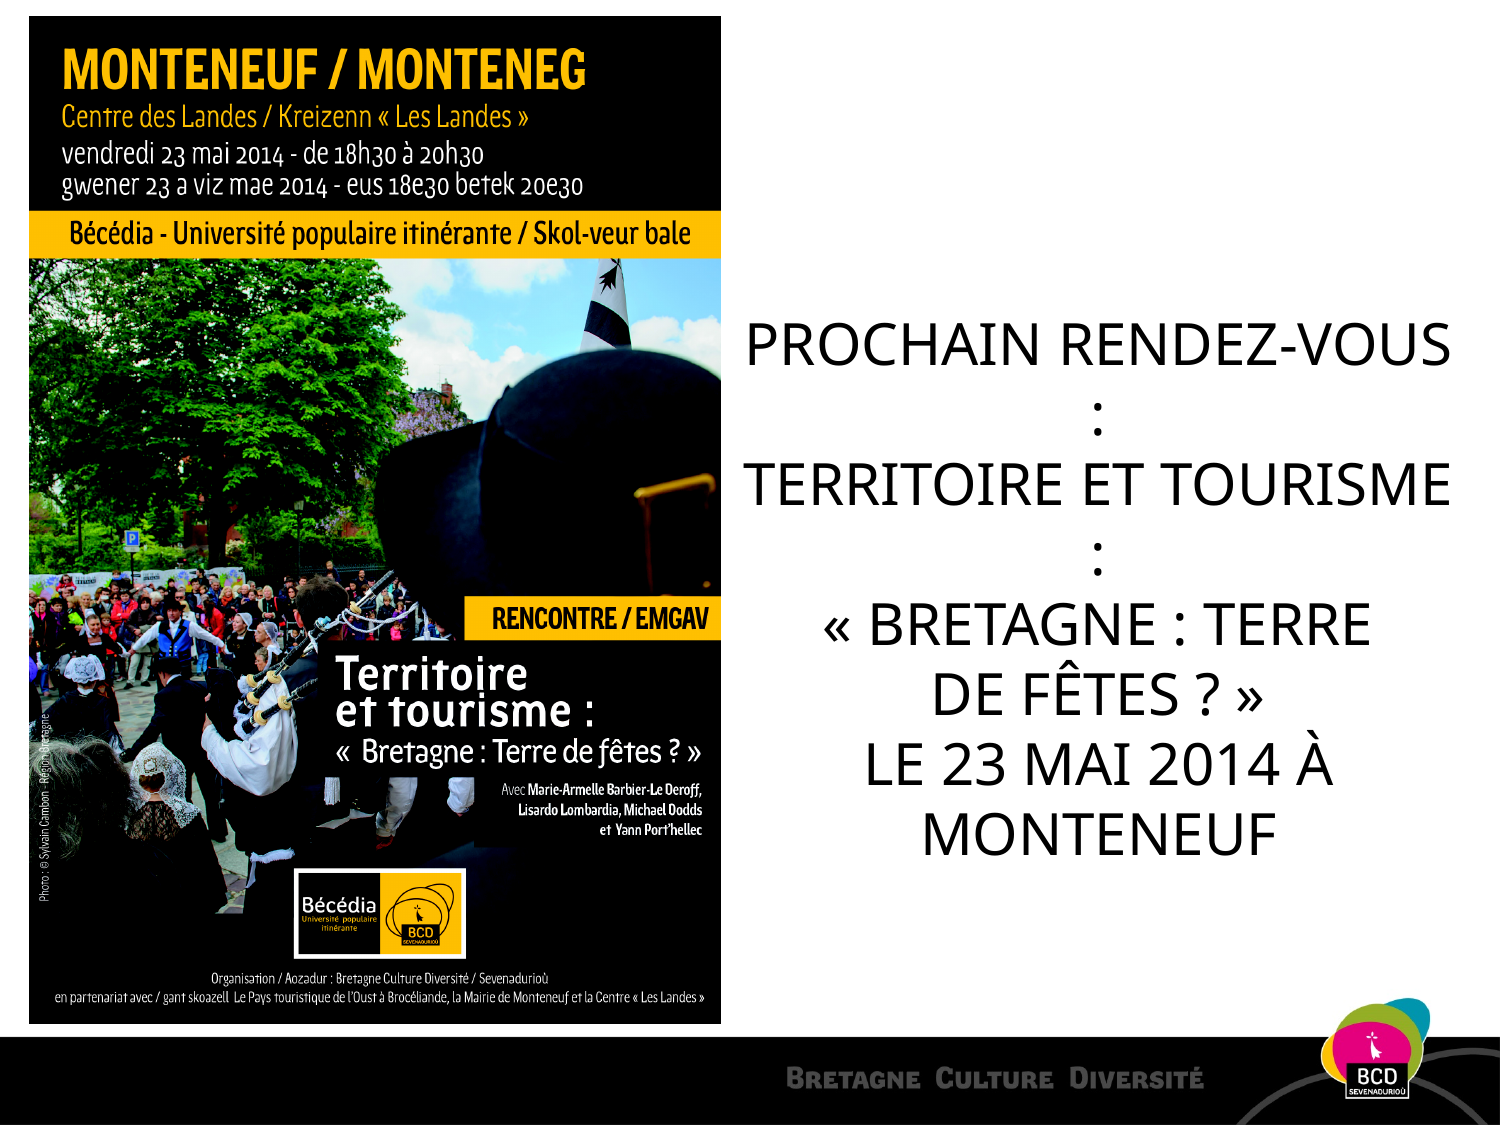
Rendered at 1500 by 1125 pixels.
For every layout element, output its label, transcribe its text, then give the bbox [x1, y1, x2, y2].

text_box Prochain rendez-vous : Territoire et tourisme : « bretagne : terre de fêtes ? » Le 23 mai 2014 à Monteneuf [726, 300, 1471, 875]
picture [0, 16, 1500, 1125]
